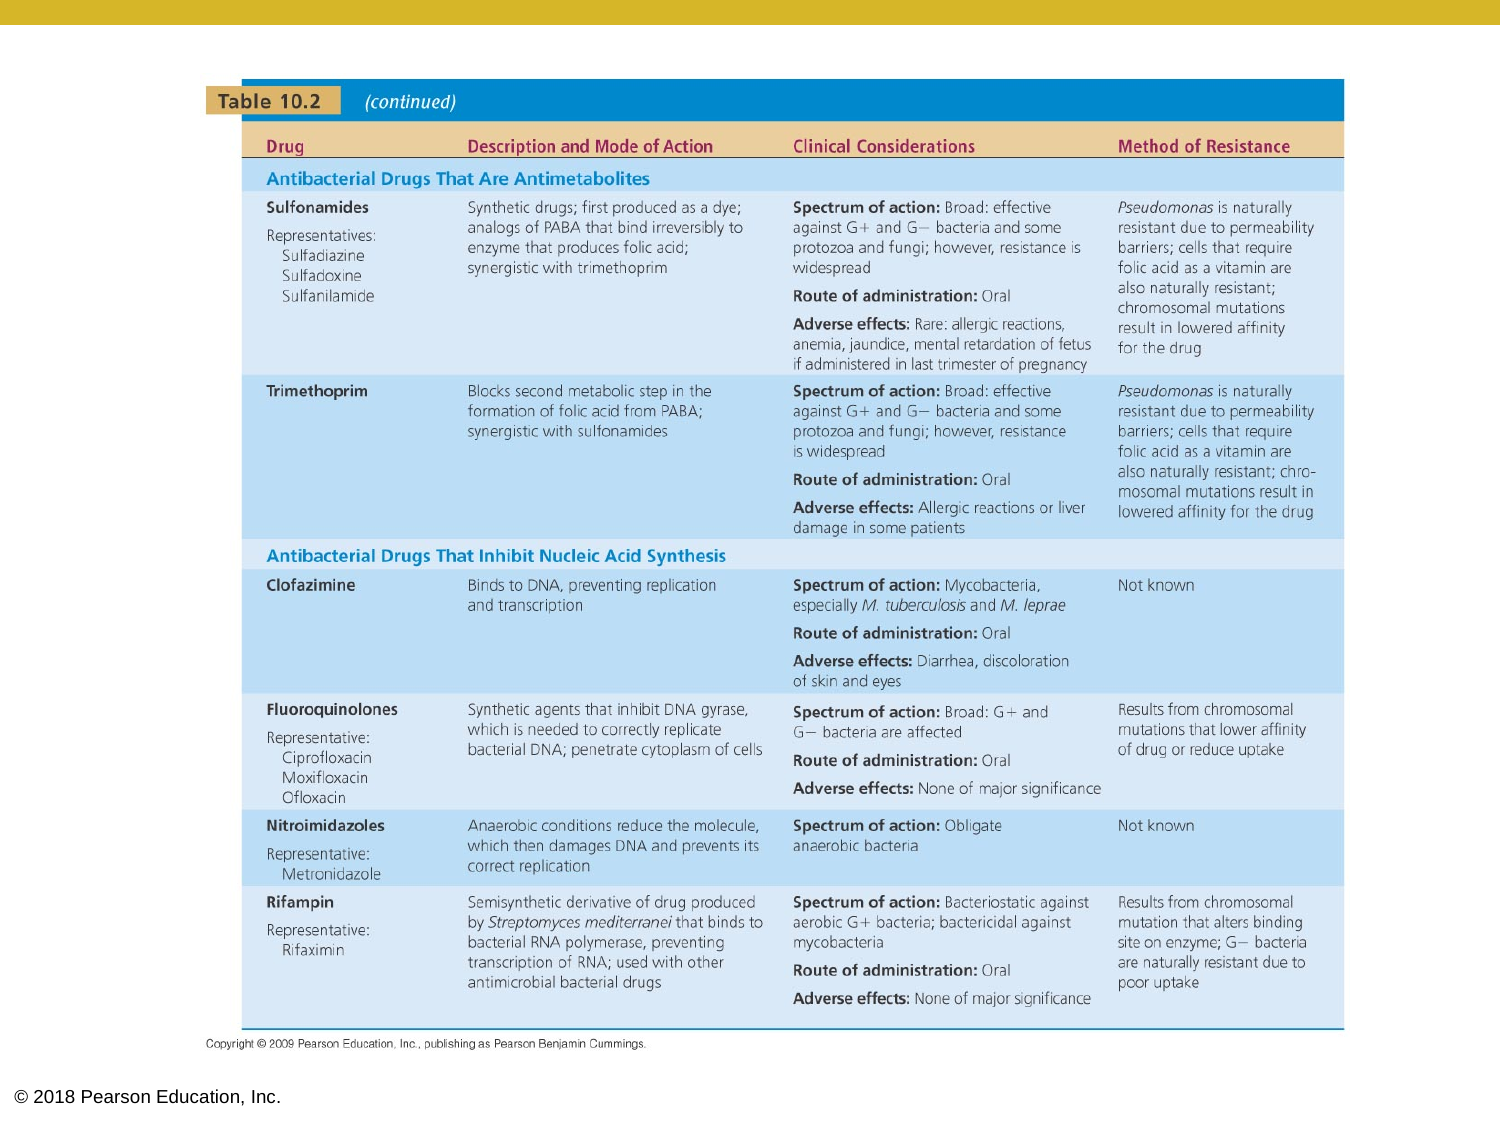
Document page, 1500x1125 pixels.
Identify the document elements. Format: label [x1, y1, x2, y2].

picture [199, 72, 1351, 1058]
